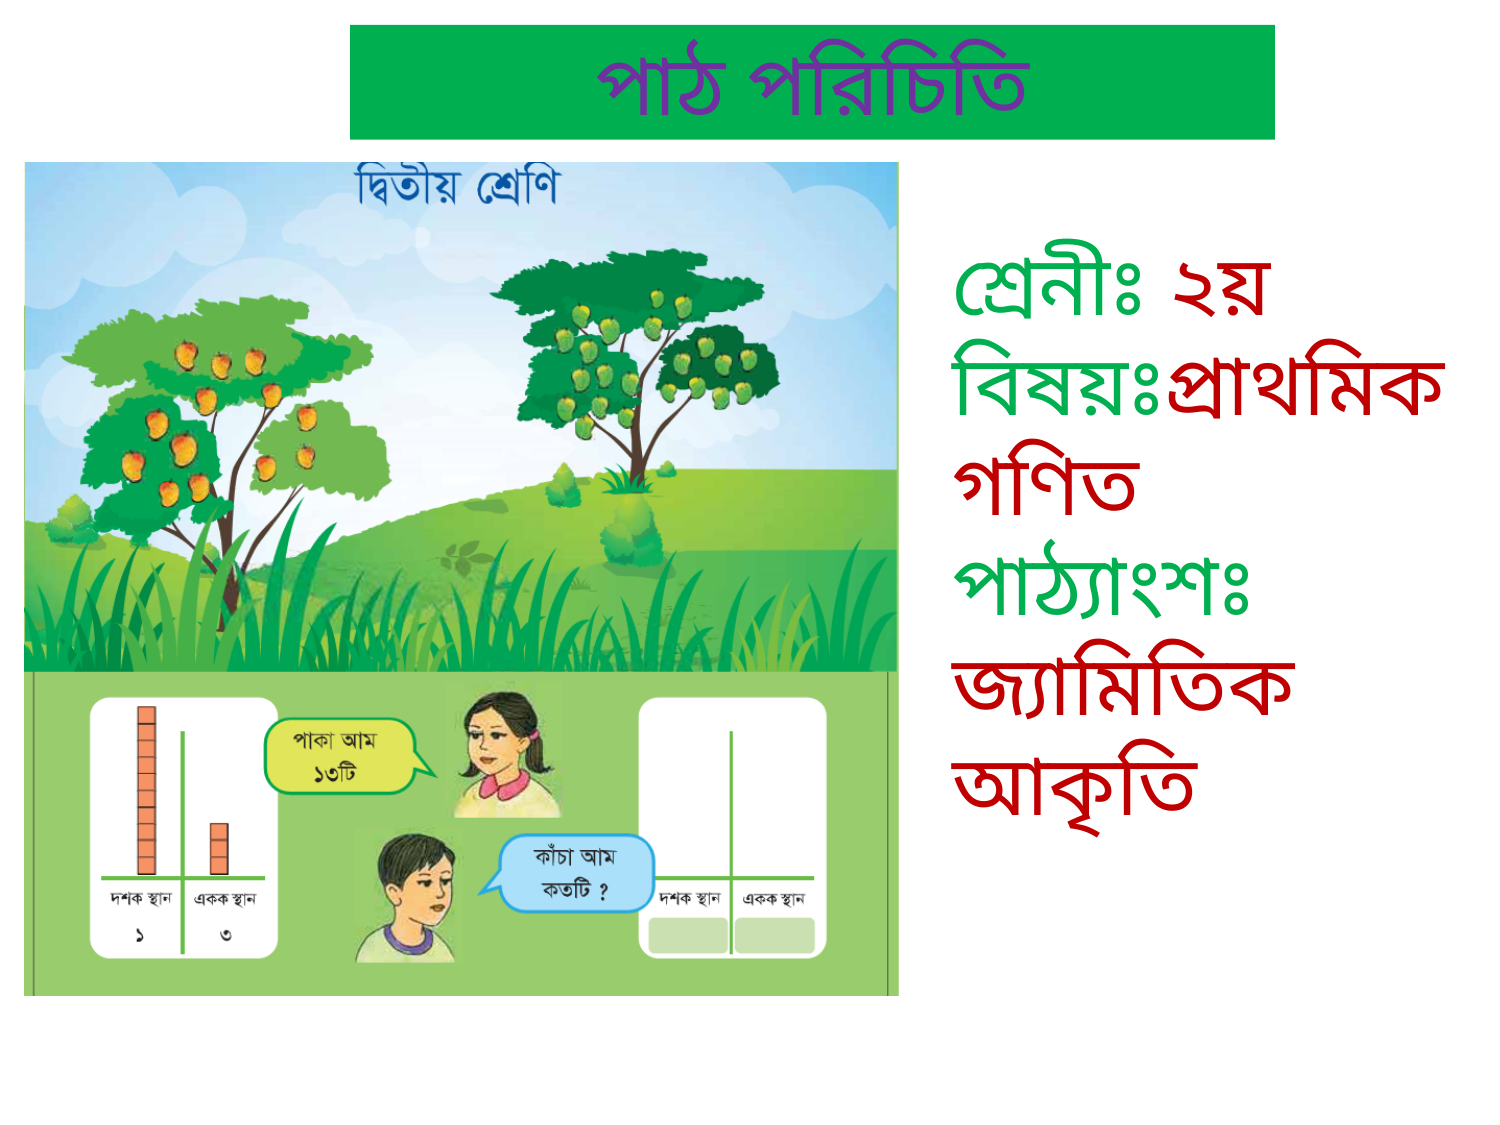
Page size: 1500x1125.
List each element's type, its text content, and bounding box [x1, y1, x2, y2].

text_box শ্রেনীঃ ২য় বিষয়ঃপ্রাথমিক গণিত পাঠ্যাংশঃ জ্যামিতিক আকৃতি [937, 224, 1475, 1040]
picture [24, 162, 904, 997]
text_box পাঠ পরিচিতি [350, 24, 1275, 140]
